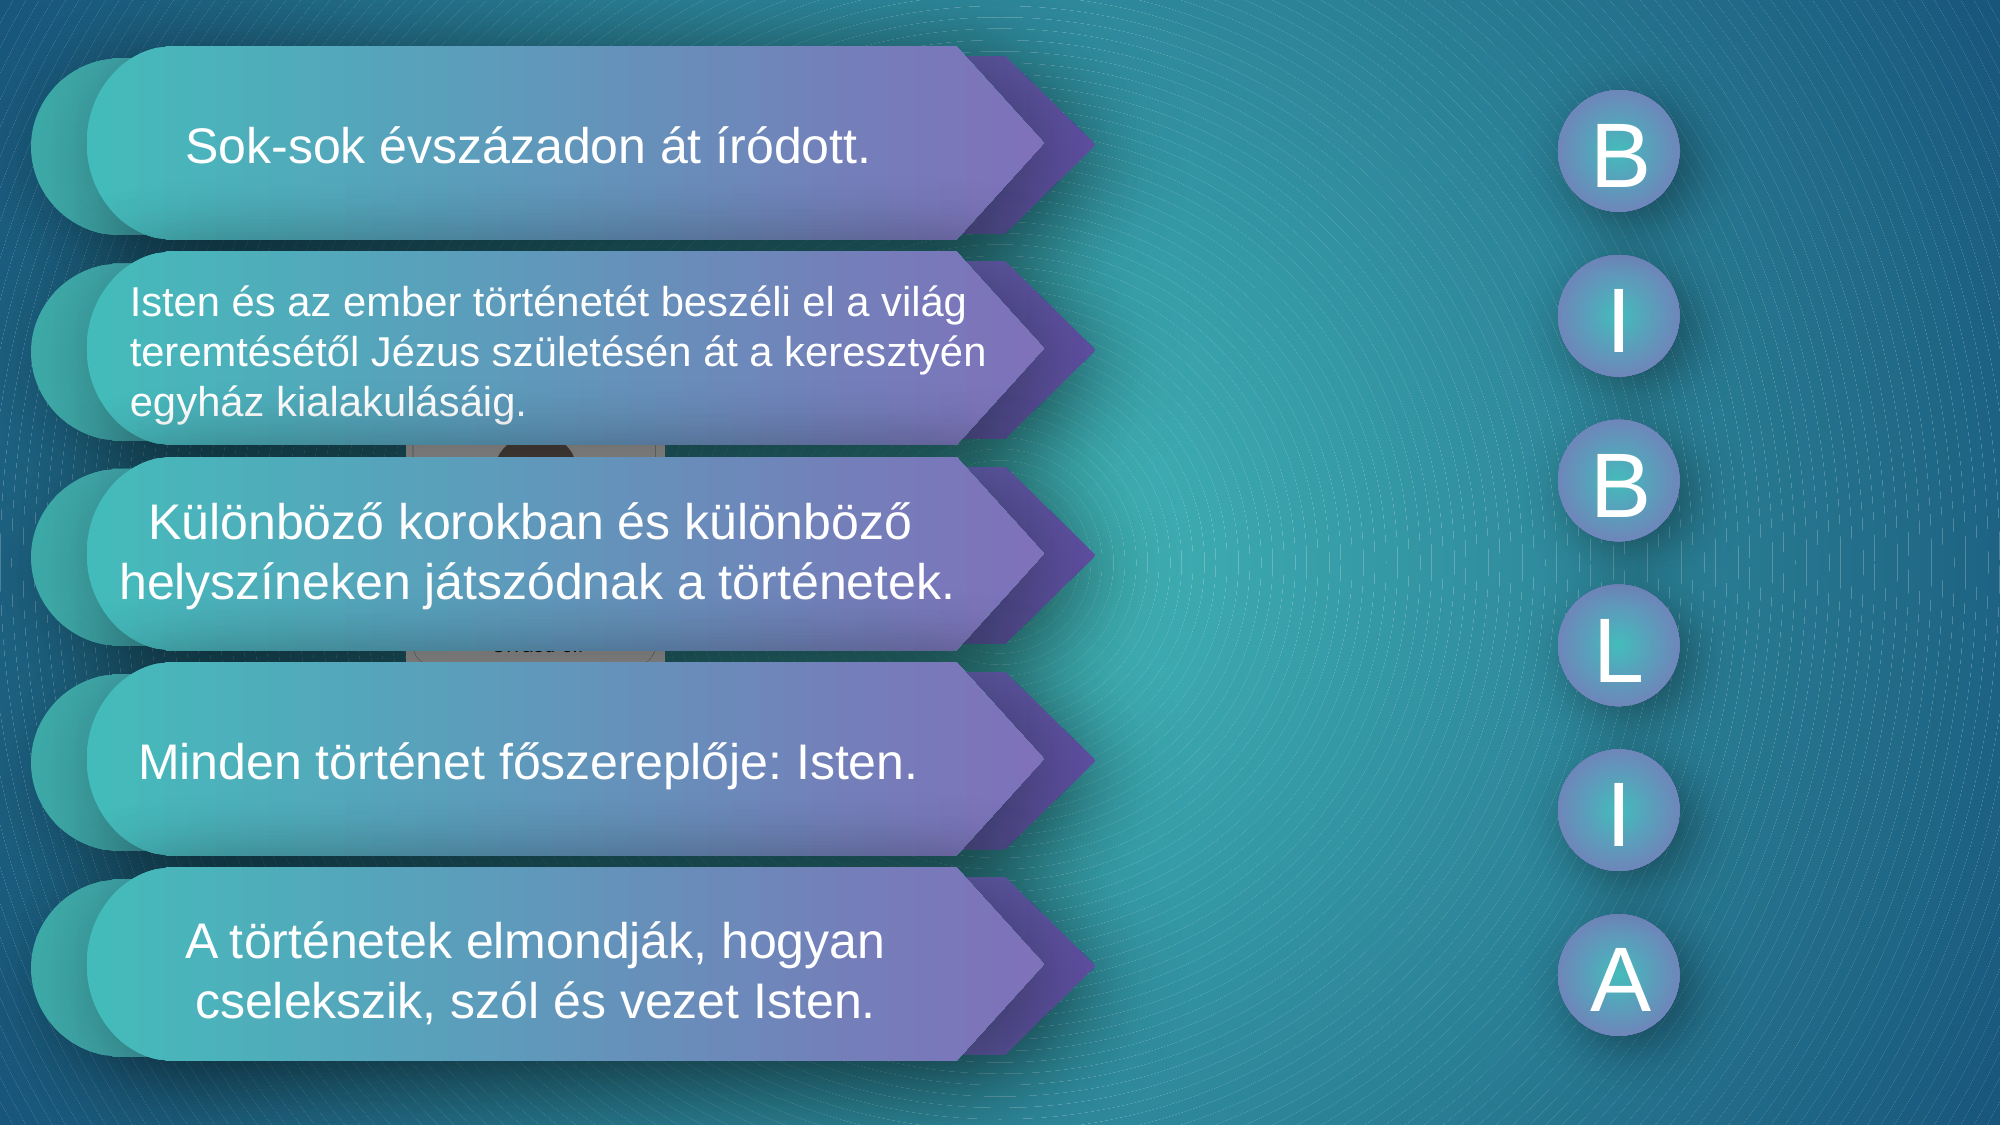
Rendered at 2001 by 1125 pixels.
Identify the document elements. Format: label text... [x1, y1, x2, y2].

picture [406, 446, 665, 456]
text_box B [1556, 89, 1681, 213]
text_box I [1556, 255, 1681, 378]
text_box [30, 867, 1096, 1062]
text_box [30, 45, 1096, 240]
text_box B [1556, 418, 1681, 543]
text_box A [1556, 915, 1681, 1037]
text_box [30, 661, 1096, 856]
text_box I [1556, 748, 1681, 872]
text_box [30, 456, 1096, 651]
text_box L [1556, 585, 1681, 708]
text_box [30, 251, 1096, 446]
picture [406, 651, 665, 661]
